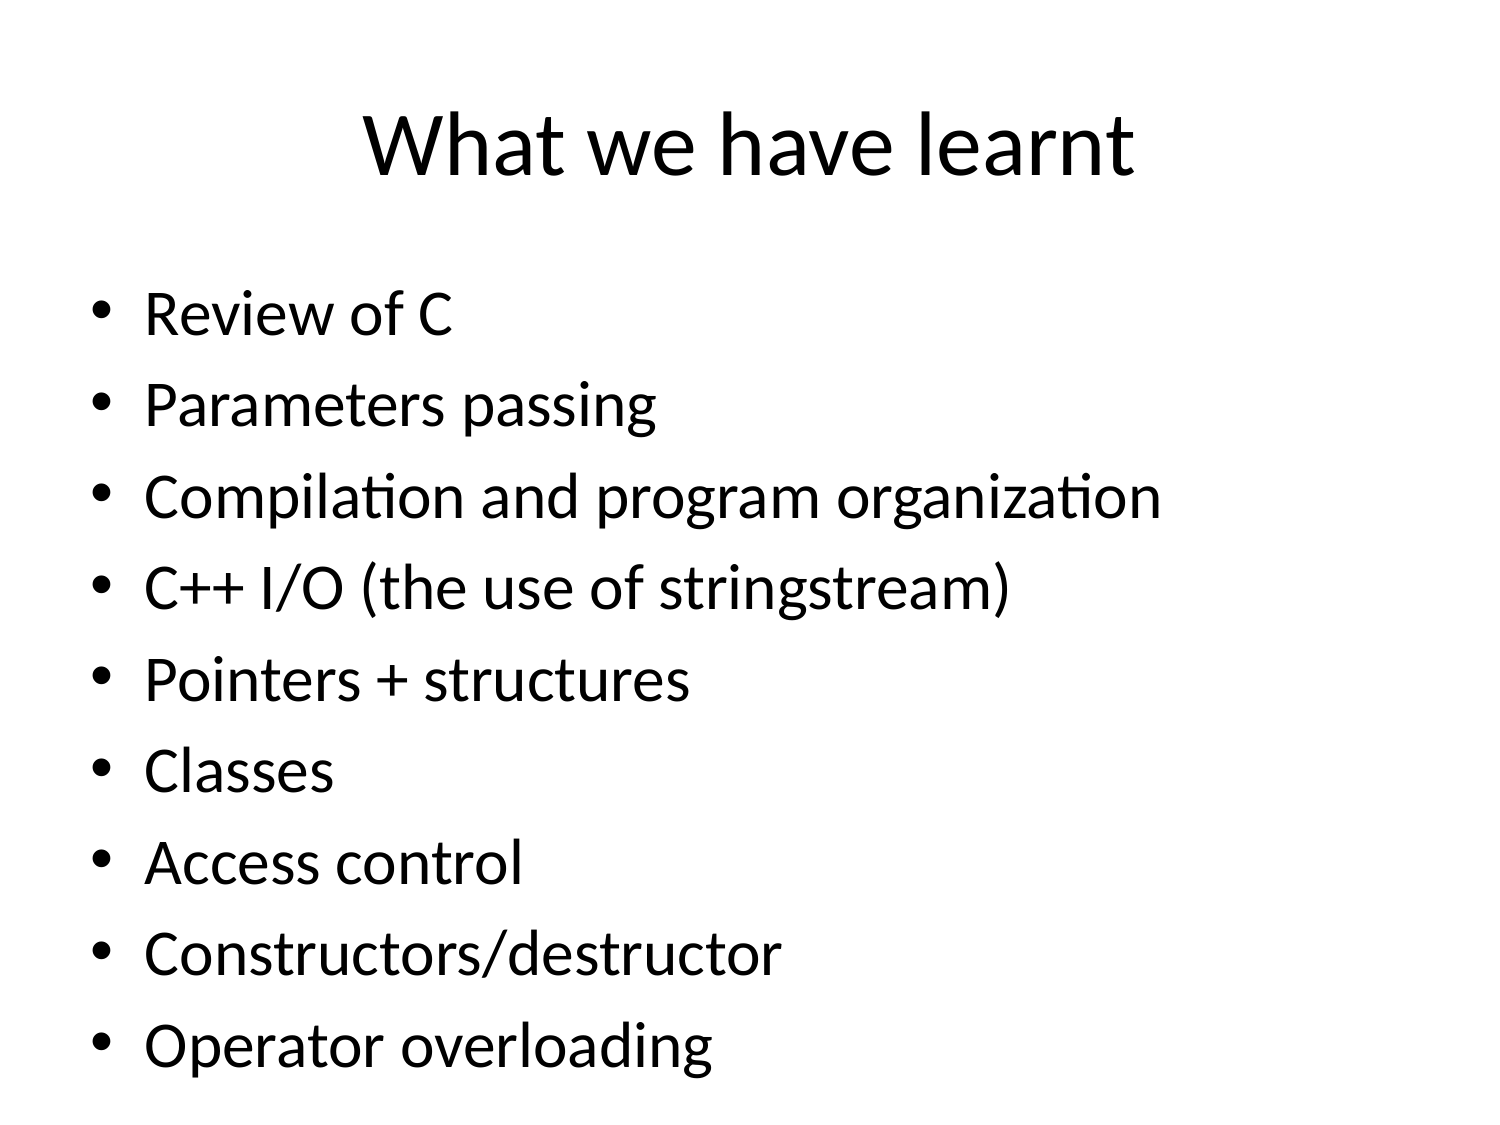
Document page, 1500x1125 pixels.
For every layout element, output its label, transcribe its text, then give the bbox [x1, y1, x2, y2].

list Review of C Parameters passing Compilation and program organization C++ I/O (the use of stringstream) Pointers + structures Classes Access control Constructors/destructor Operator overloading [75, 262, 1500, 1091]
title What we have learnt [75, 45, 1425, 233]
